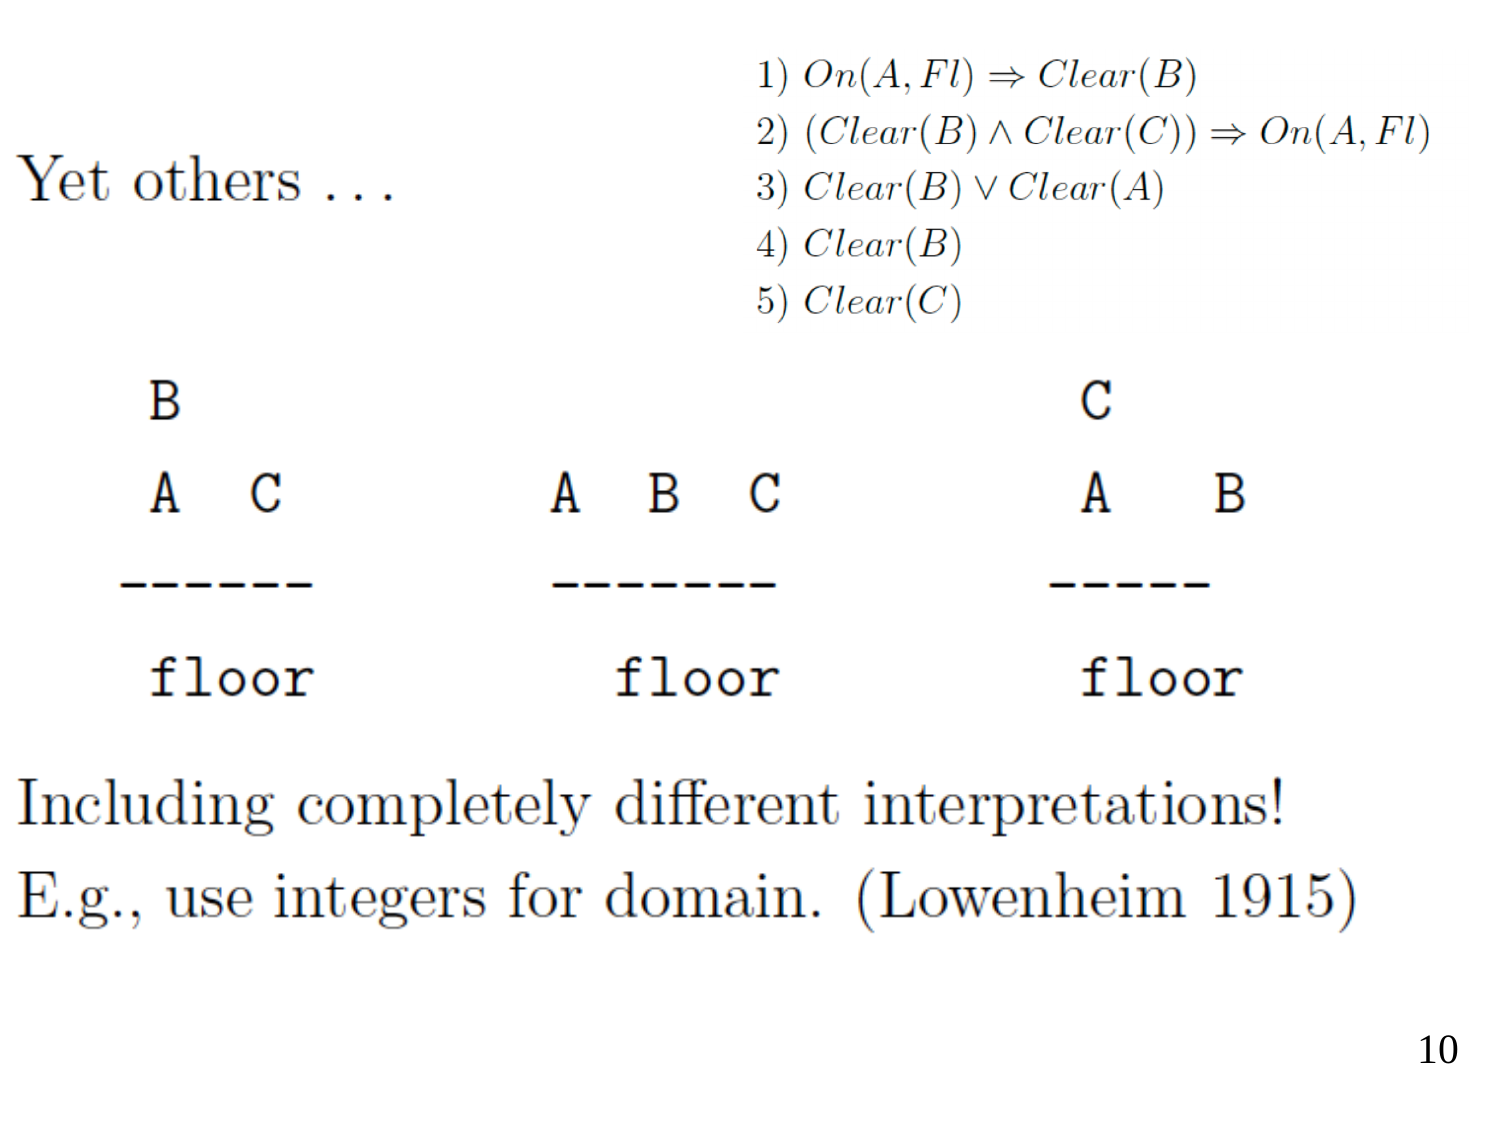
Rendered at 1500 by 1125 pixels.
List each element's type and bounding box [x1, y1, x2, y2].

picture [0, 49, 1500, 1028]
